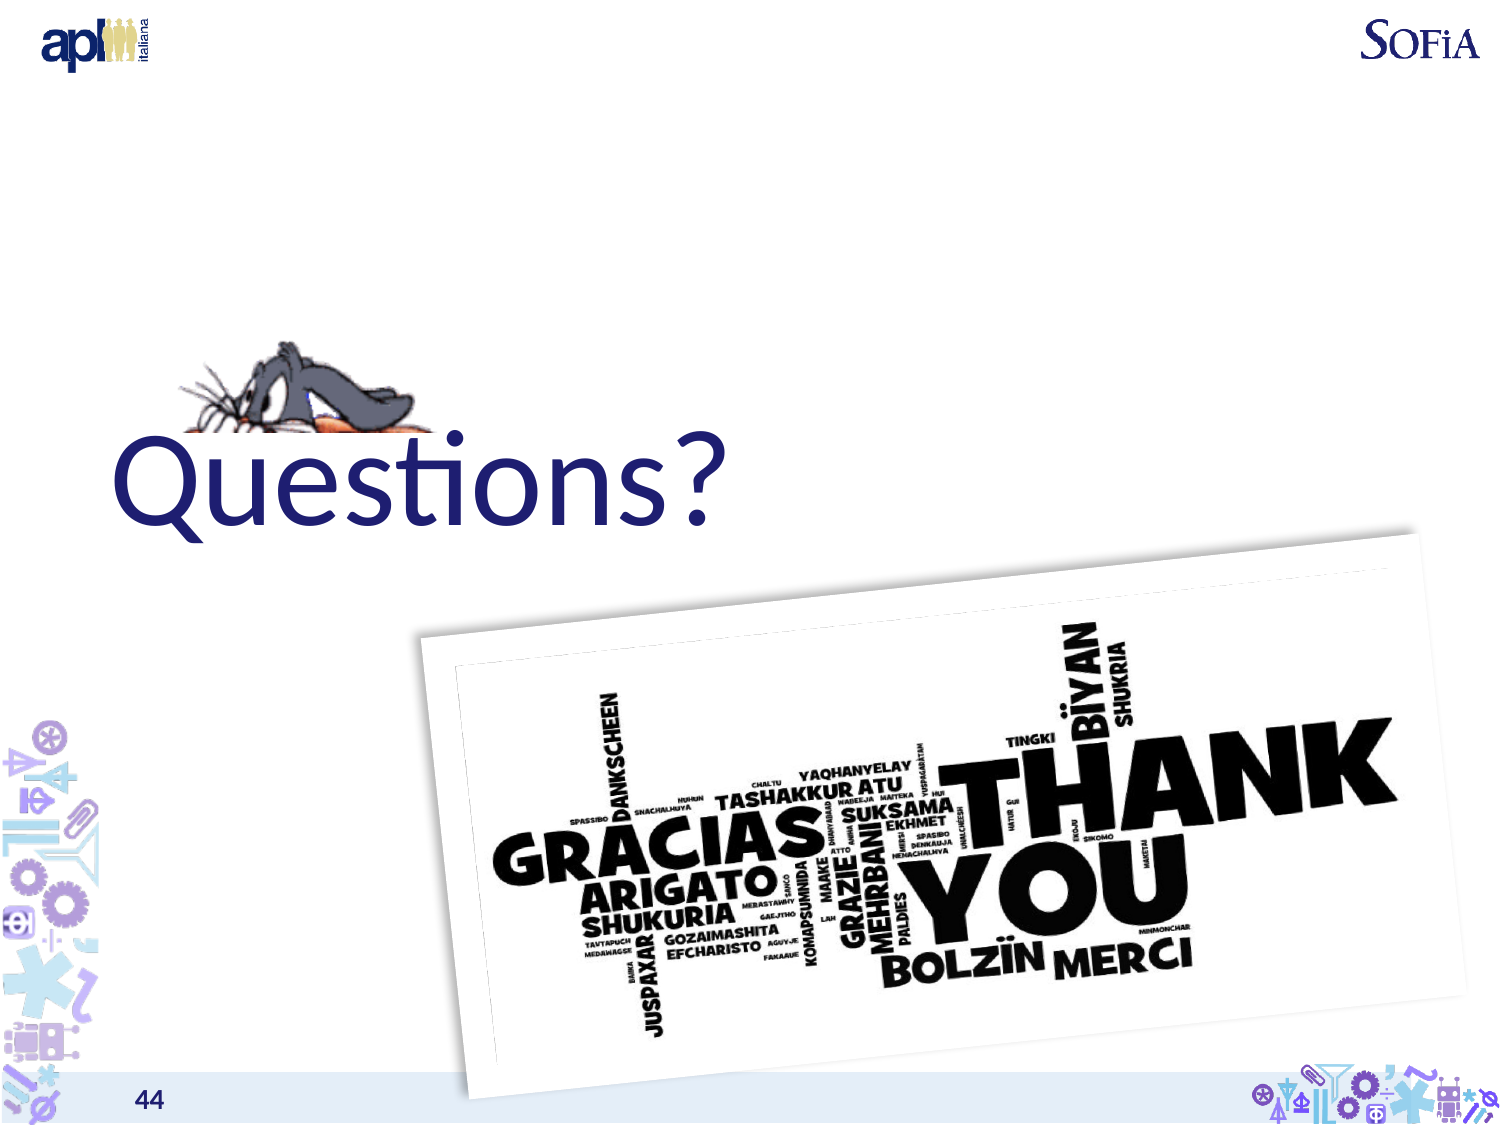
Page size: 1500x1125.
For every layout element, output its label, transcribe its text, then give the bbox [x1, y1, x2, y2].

picture [1252, 1064, 1500, 1124]
picture [145, 120, 458, 433]
picture [3, 721, 98, 1125]
text_box Questions? [94, 380, 1028, 561]
picture [1361, 19, 1480, 59]
picture [457, 568, 1432, 1064]
picture [41, 18, 148, 73]
